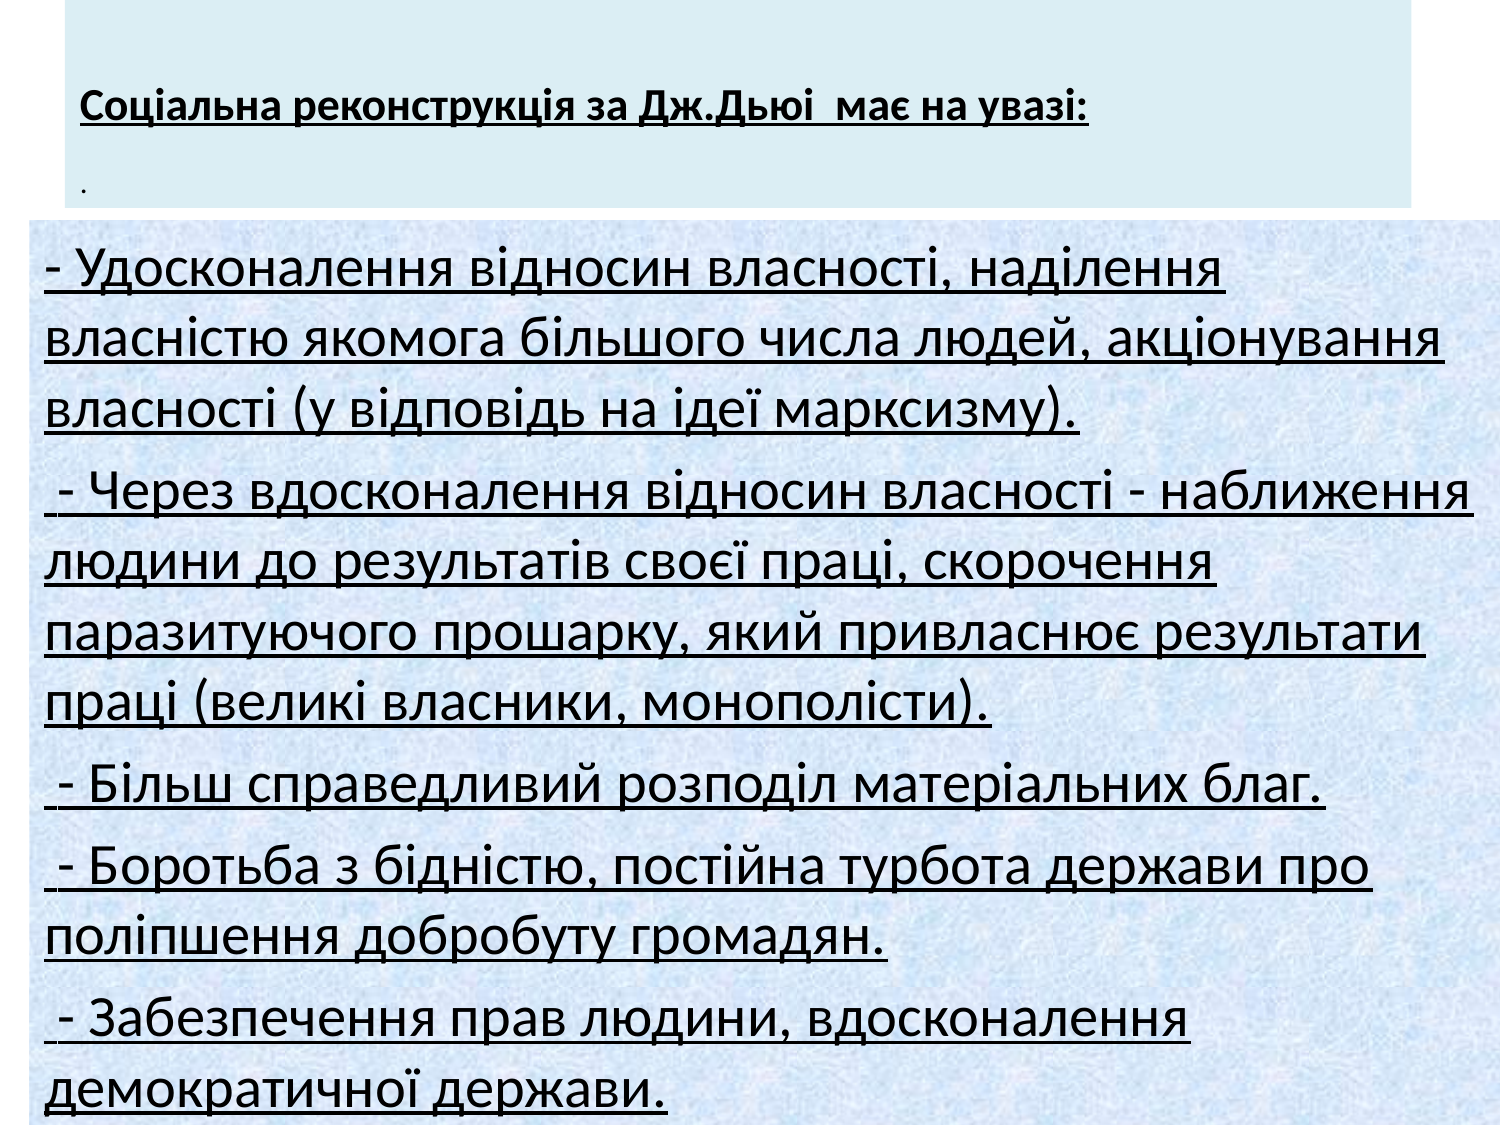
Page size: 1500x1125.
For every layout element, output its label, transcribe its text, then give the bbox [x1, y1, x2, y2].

title Соціальна реконструкція за Дж.Дьюі має на увазі: . [64, 0, 1412, 209]
list - Удосконалення відносин власності, наділення власністю якомога більшого числа людей, акціонування власності (у відповідь на ідеї марксизму). - Через вдосконалення відносин власності - наближення людини до результатів своєї праці, скорочення паразитуючого прошарку, який привласнює результати праці (великі власники, монополісти). - Більш справедливий розподіл матеріальних благ. - Боротьба з бідністю, постійна турбота держави про поліпшення добробуту громадян. - Забезпечення прав людини, вдосконалення демократичної держави. [29, 219, 1500, 1125]
